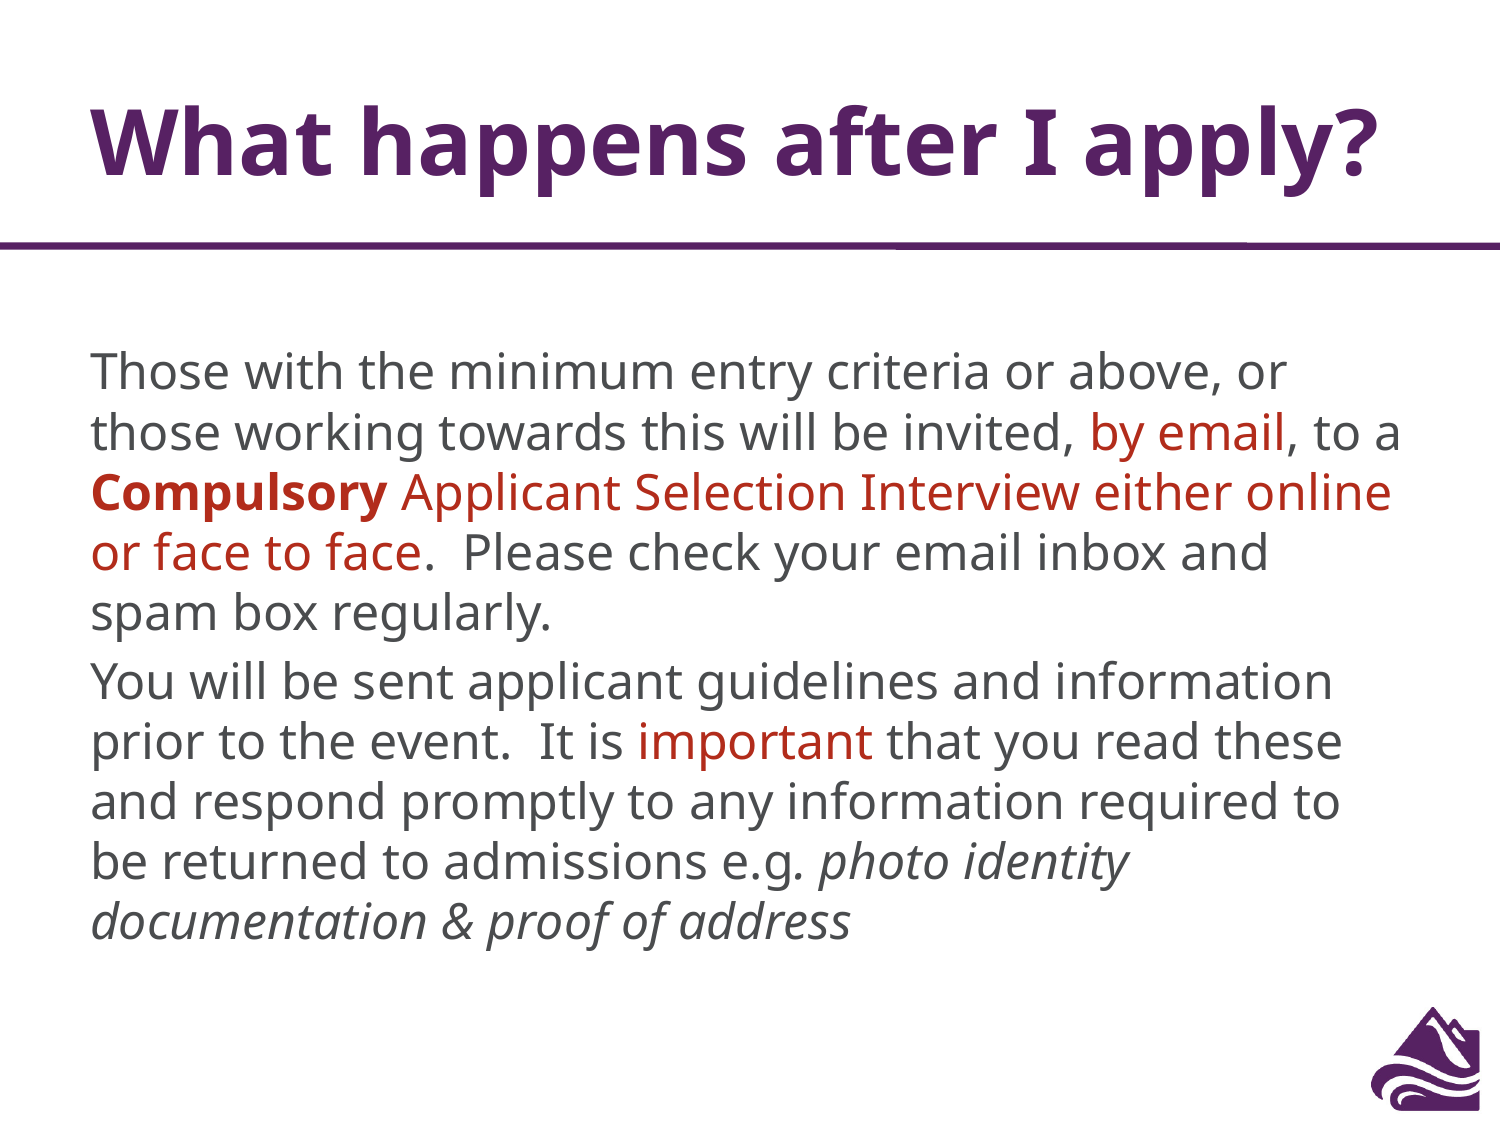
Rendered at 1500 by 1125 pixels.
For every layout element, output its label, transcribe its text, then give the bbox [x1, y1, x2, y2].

list Those with the minimum entry criteria or above, or those working towards this will be invited, by email, to a Compulsory Applicant Selection Interview either online or face to face. Please check your email inbox and spam box regularly. You will be sent applicant guidelines and information prior to the event. It is important that you read these and respond promptly to any information required to be returned to admissions e.g. photo identity documentation & proof of address [74, 262, 1426, 1107]
picture [1371, 1007, 1486, 1114]
title What happens after I apply? [74, 44, 1426, 233]
